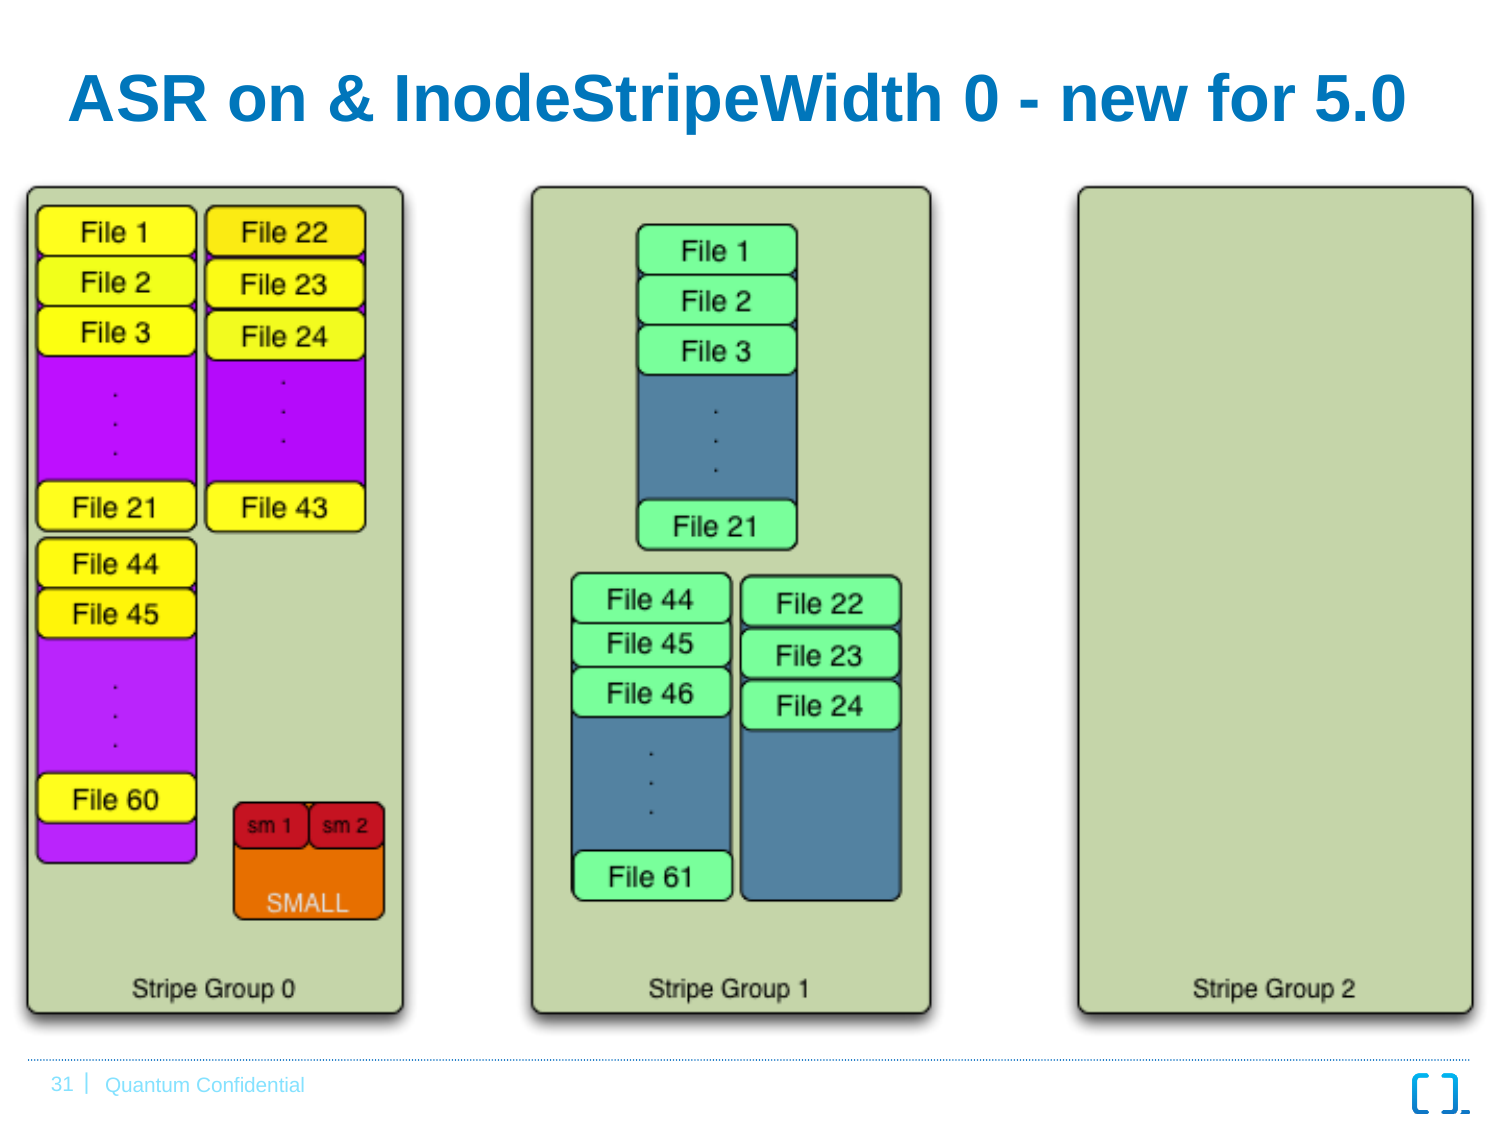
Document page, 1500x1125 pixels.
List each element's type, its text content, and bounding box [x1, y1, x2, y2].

picture [4, 172, 1495, 1044]
picture [1412, 1073, 1470, 1114]
title ASR on & InodeStripeWidth 0 - new for 5.0 [52, 42, 1447, 148]
